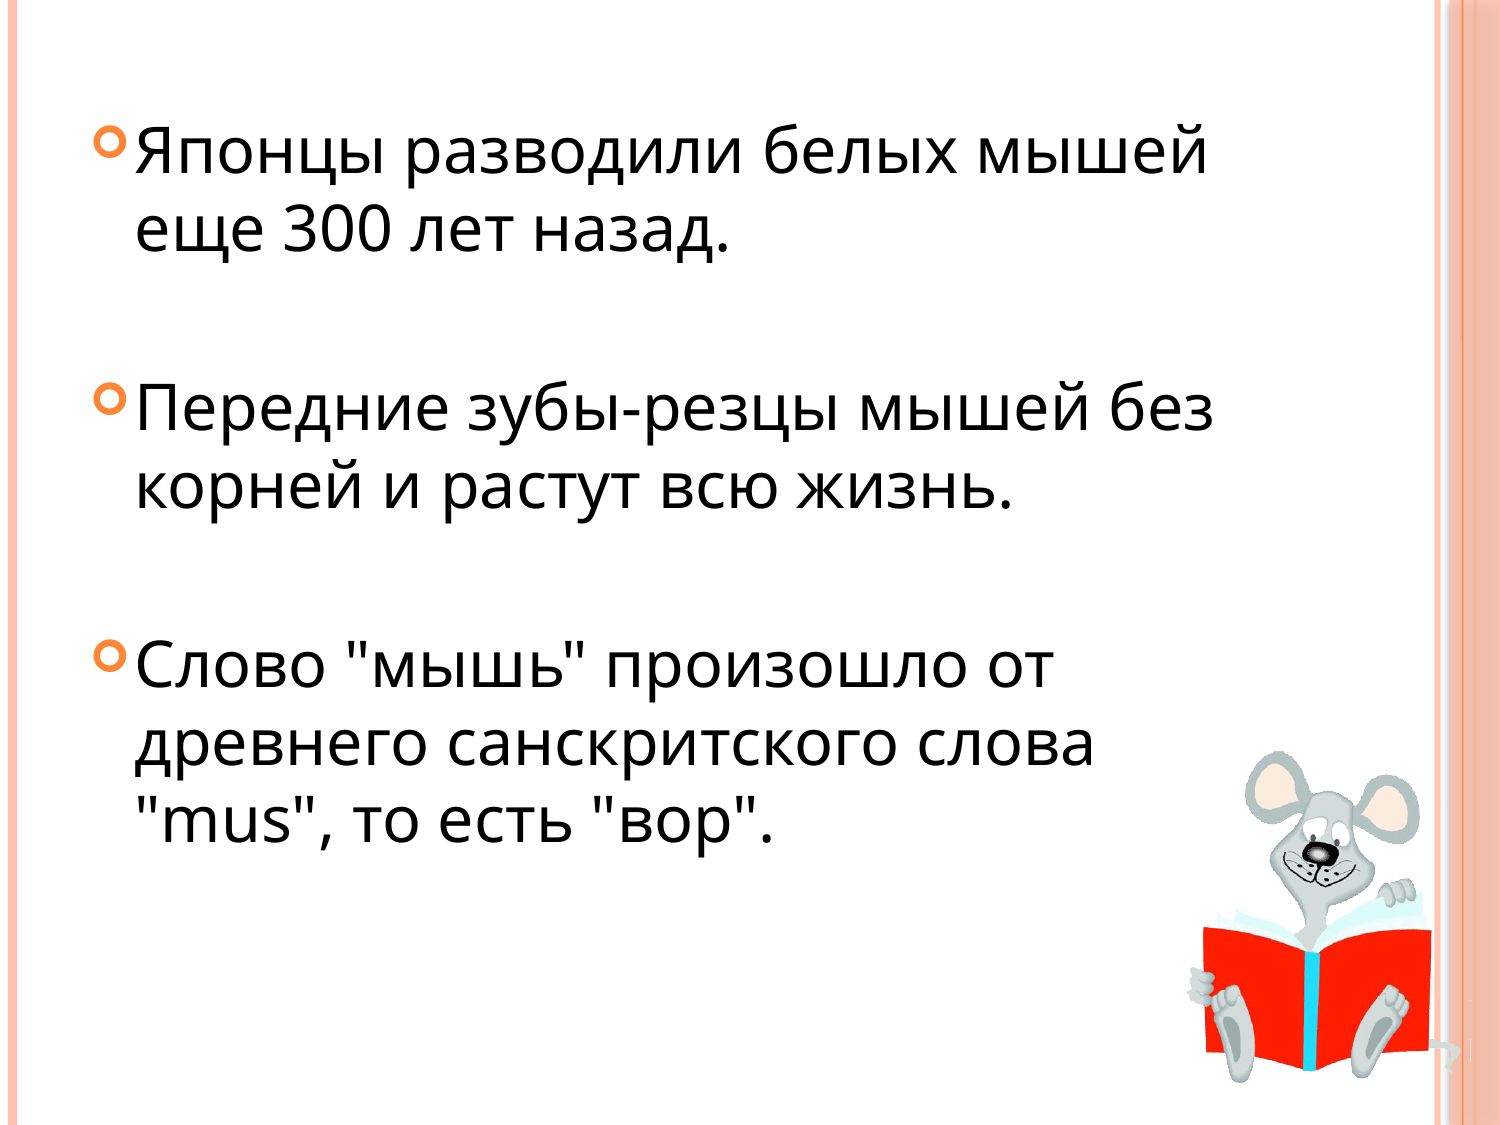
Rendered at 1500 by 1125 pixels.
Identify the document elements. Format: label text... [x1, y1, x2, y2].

picture [1186, 750, 1472, 1083]
list Японцы разводили белых мышей еще 300 лет назад. Передние зубы-резцы мышей без корней и растут всю жизнь. Слово "мышь" произошло от древнего санскритского слова "mus", то есть "вор". [75, 101, 1300, 1062]
